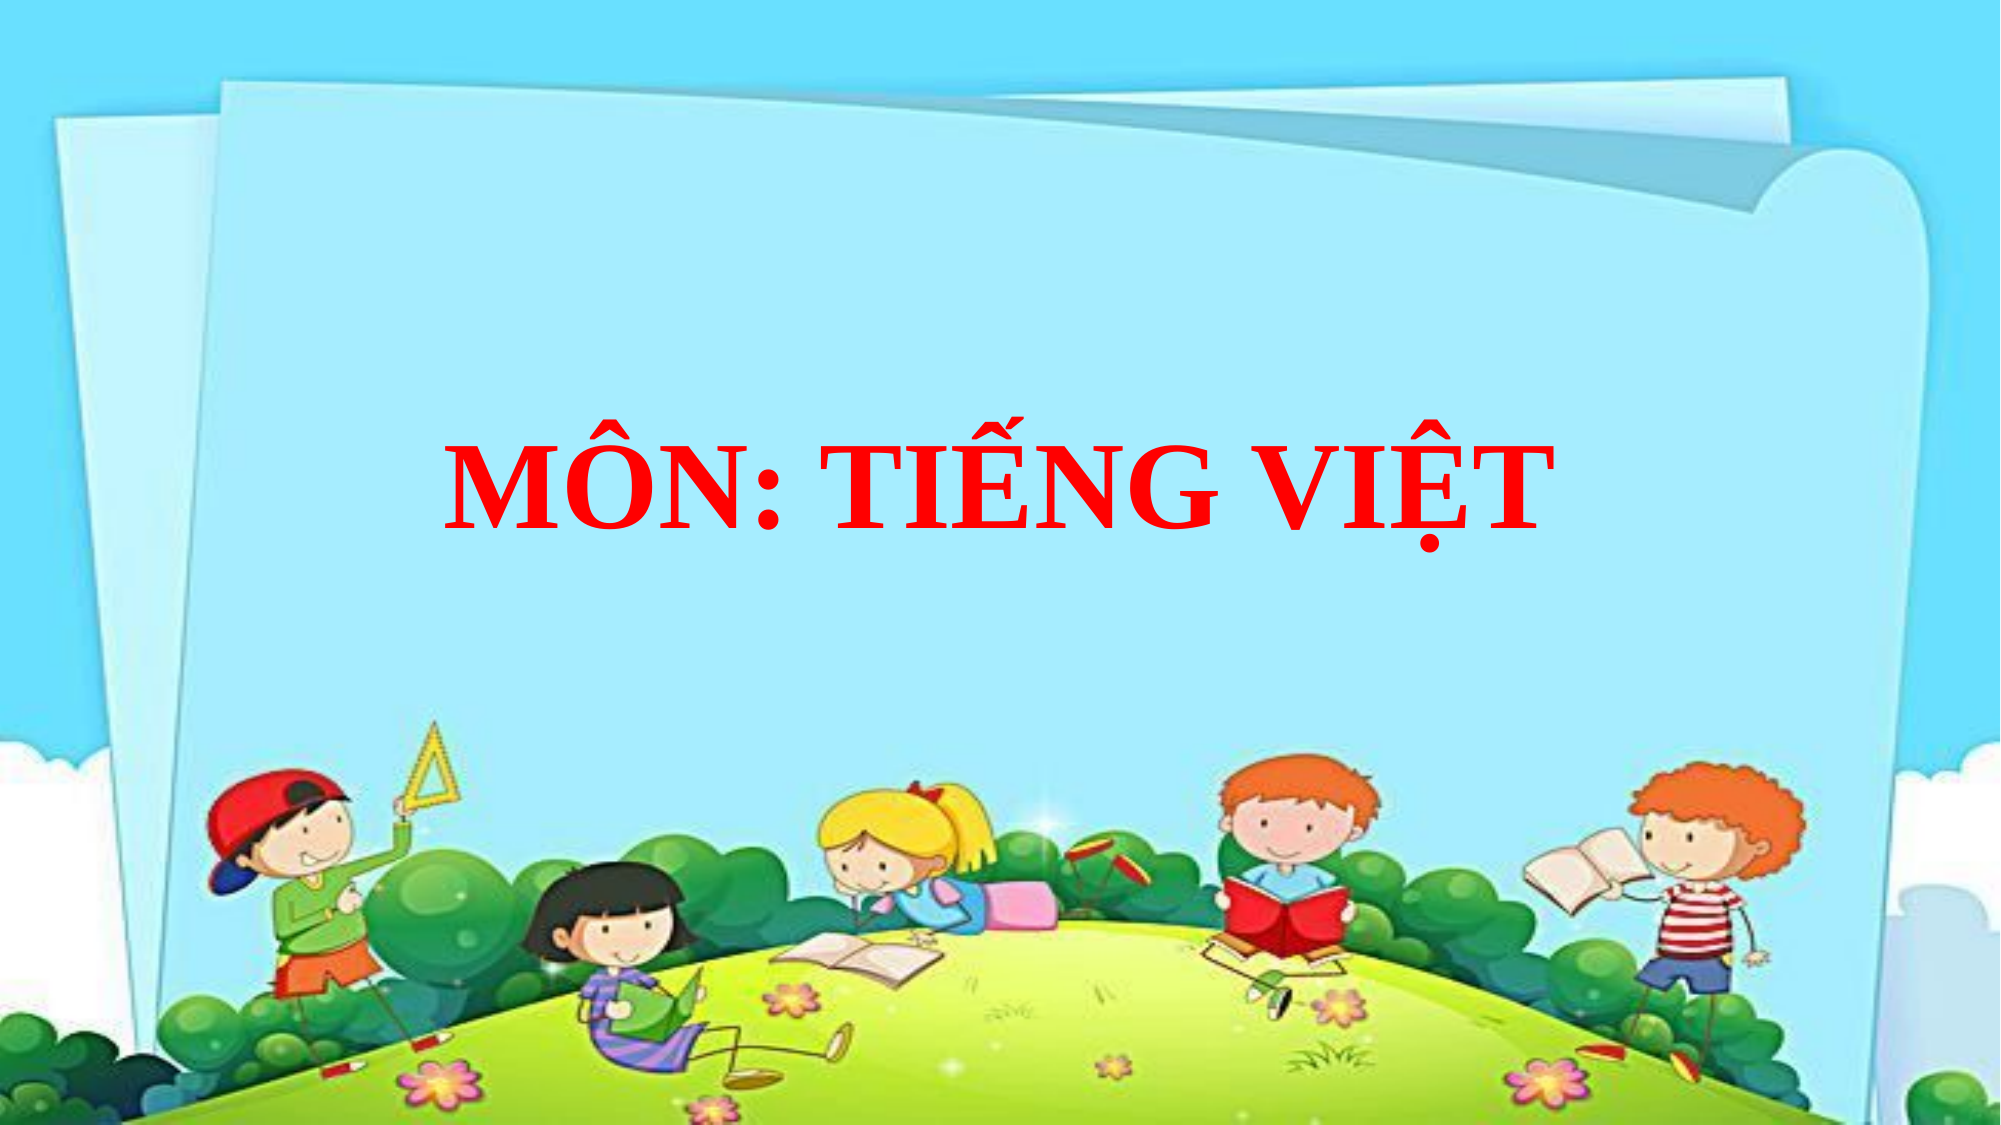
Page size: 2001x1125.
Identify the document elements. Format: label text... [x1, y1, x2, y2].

text_box MÔN: TIẾNG VIỆT [428, 395, 1572, 711]
picture [0, 0, 2001, 1125]
